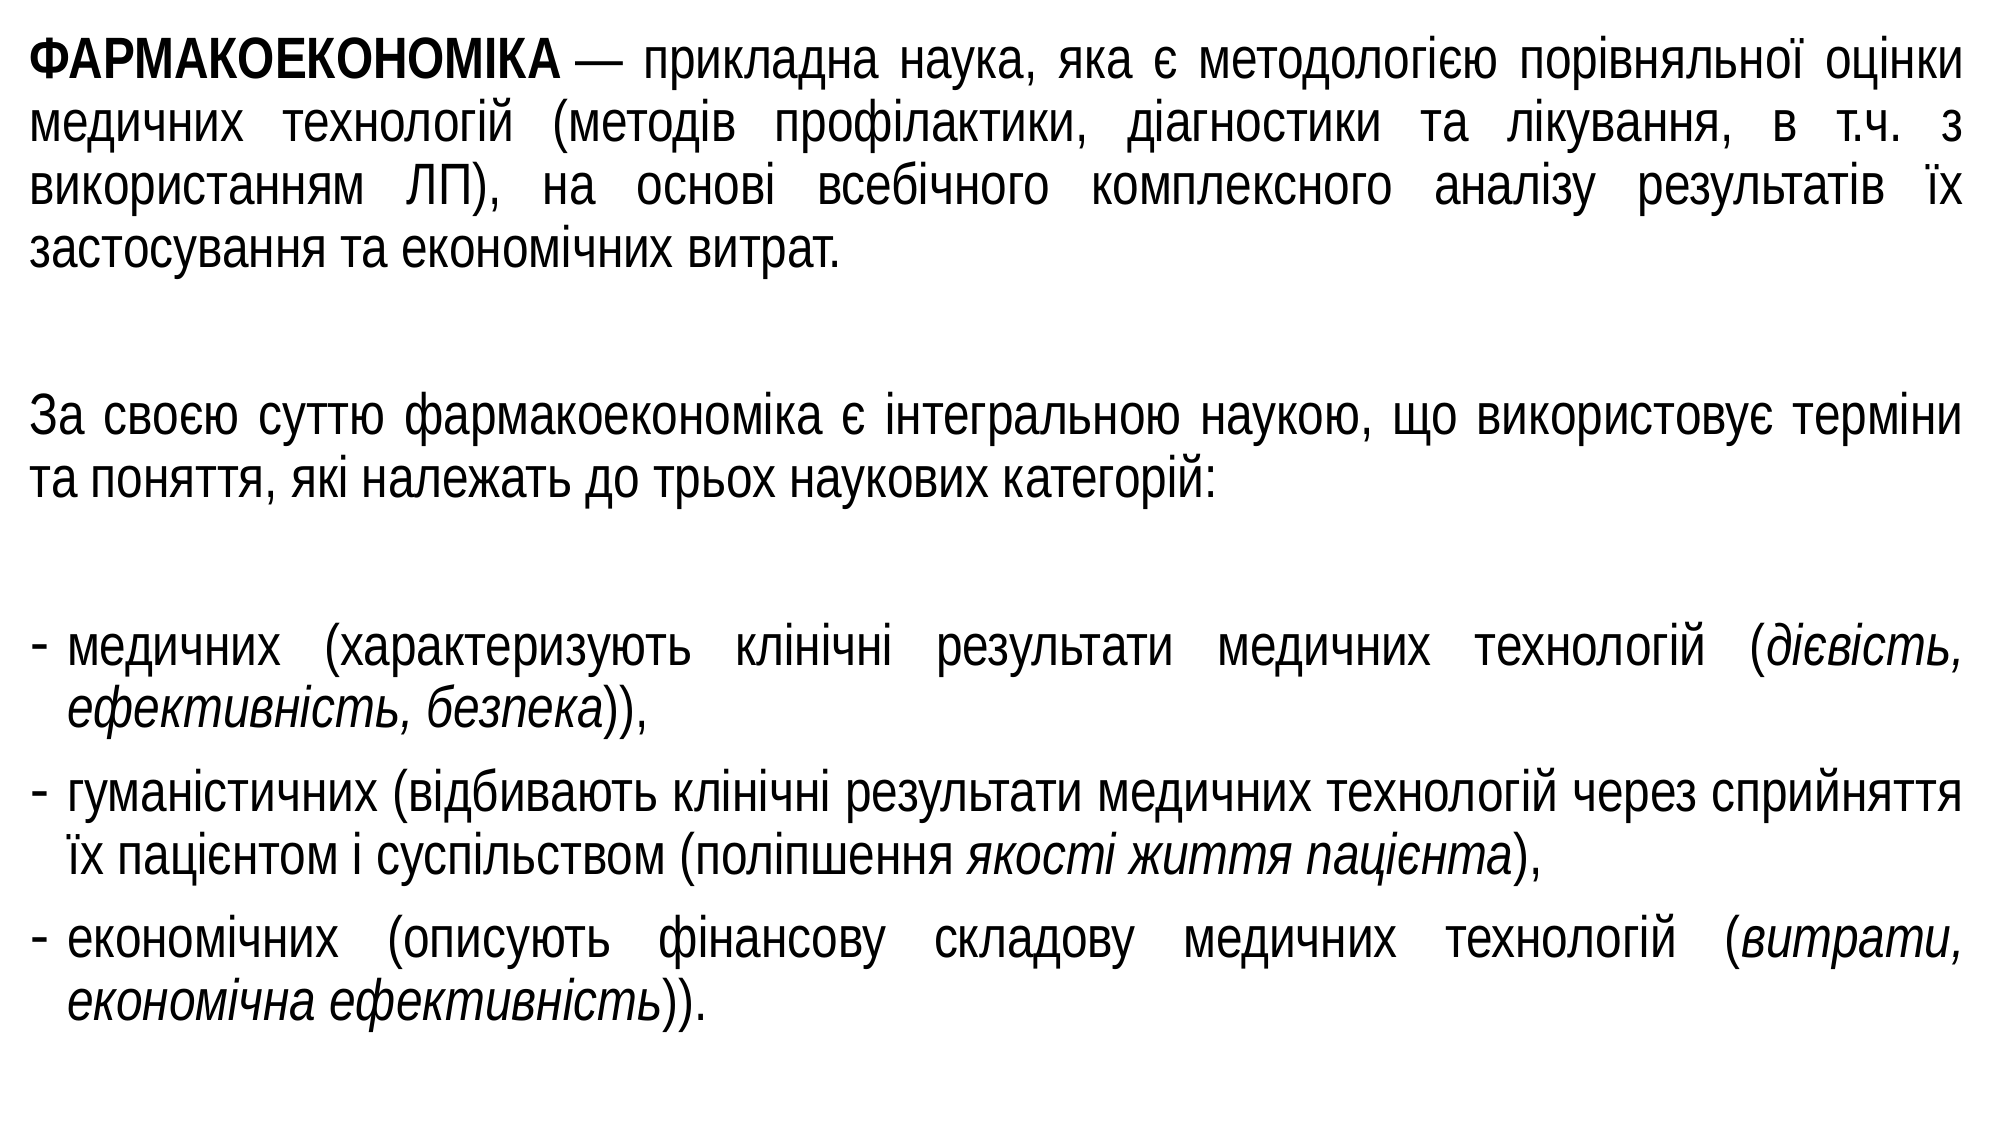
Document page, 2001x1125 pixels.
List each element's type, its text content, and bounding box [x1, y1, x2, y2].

list ФАРМАКОЕКОНОМІКА — прикладна наука, яка є методологією порівняльної оцінки медичних технологій (методів профілактики, діагностики та лікування, в т.ч. з використанням ЛП), на основі всебічного комплексного аналізу результатів їх застосування та економічних витрат. За своєю суттю фармакоекономіка є інтегральною наукою, що використовує терміни та поняття, які належать до трьох наукових категорій: медичних (характеризують клінічні результати медичних технологій (дієвість, ефективність, безпека)), гуманістичних (відбивають клінічні результати медичних технологій через сприйняття їх пацієнтом і суспільством (поліпшення якості життя пацієнта), економічних (описують фінансову складову медичних технологій (витрати, економічна ефективність)). [14, 21, 1980, 1107]
